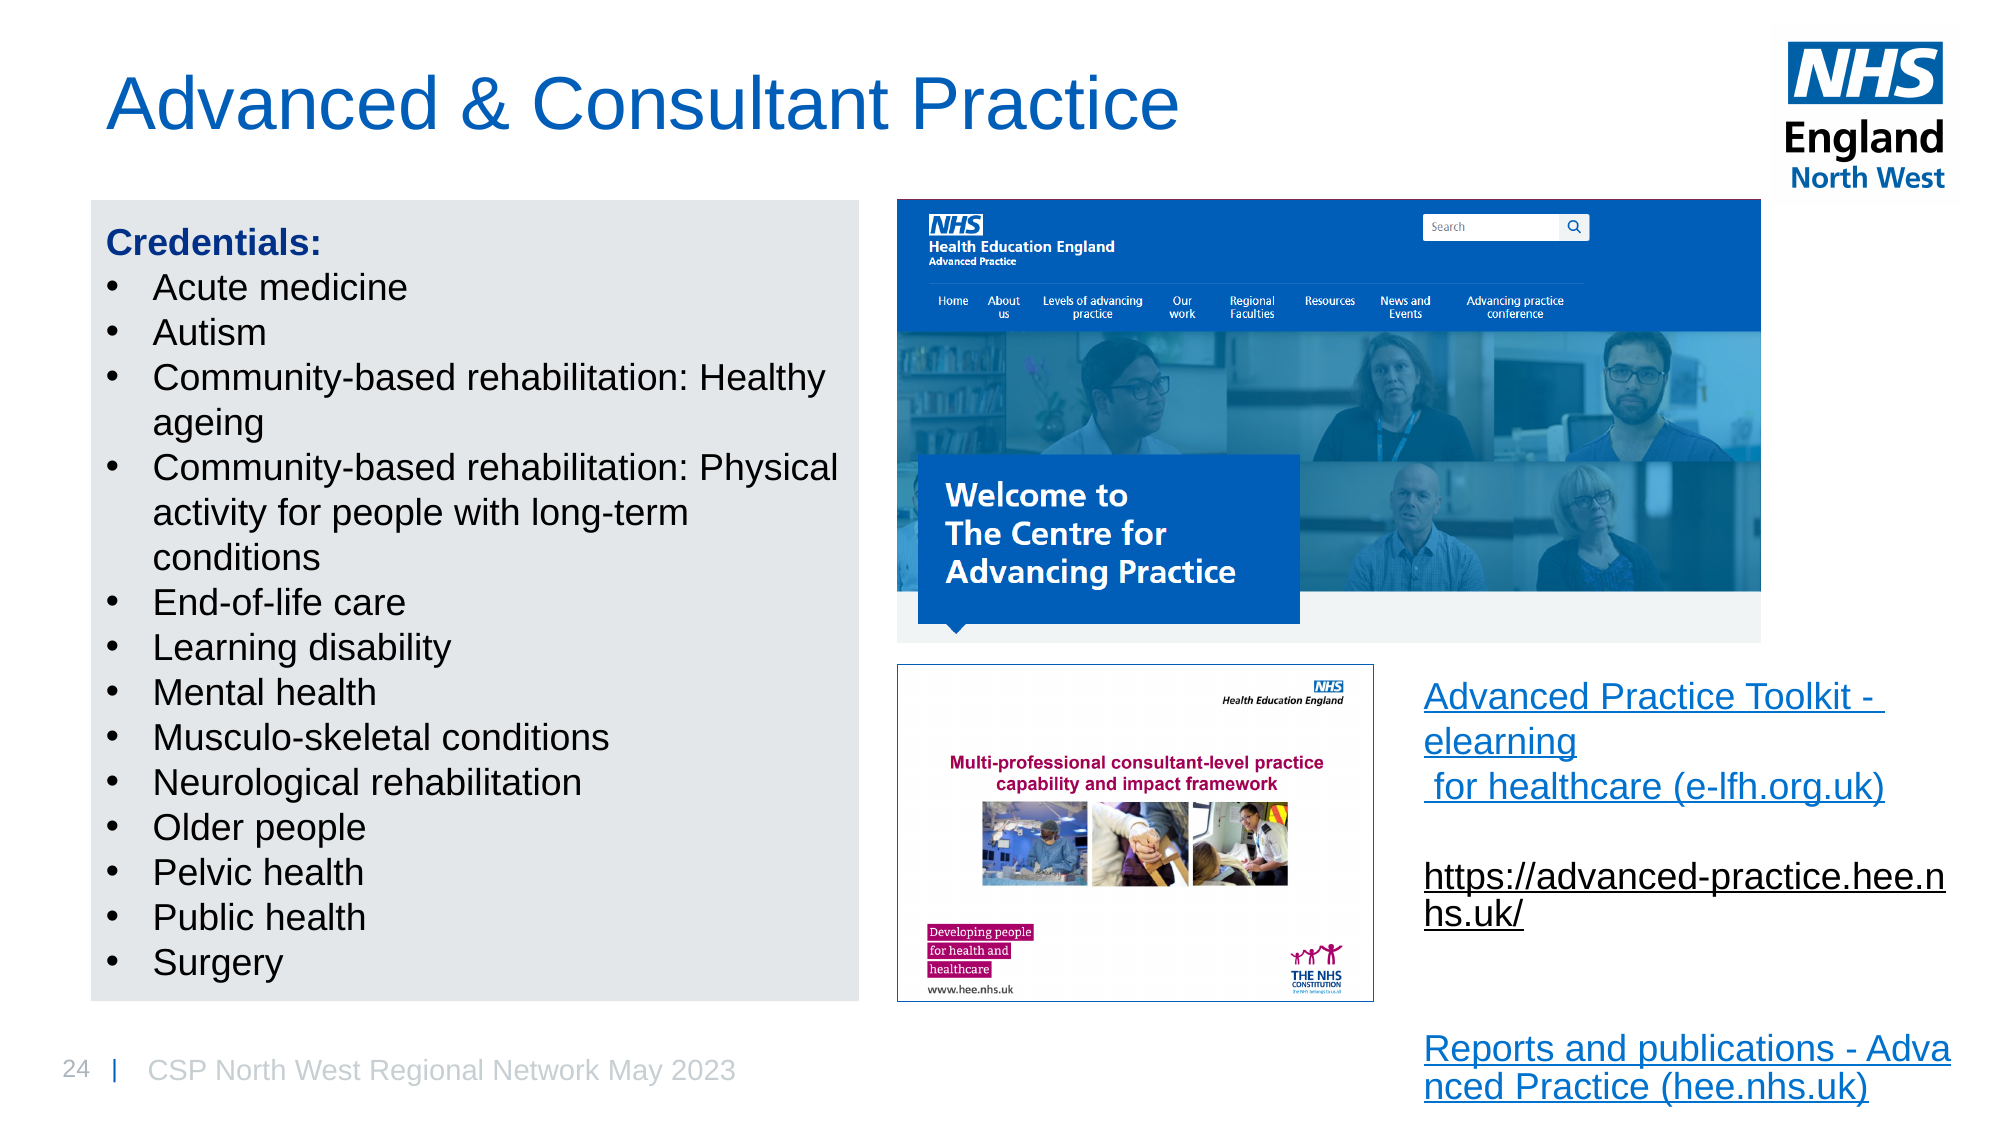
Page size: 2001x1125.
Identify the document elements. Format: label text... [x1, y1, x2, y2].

list CSP North West Regional Network May 2023 [132, 1048, 1937, 1094]
picture [897, 199, 1761, 643]
title Advanced & Consultant Practice [91, 54, 1714, 156]
picture [896, 663, 1374, 1002]
text_box Advanced Practice Toolkit - elearning for healthcare (e-lfh.org.uk) https://advanced-practice.hee.nhs.uk/ Reports and publications - Advanced Practice (hee.nhs.uk) [1408, 664, 1975, 1040]
picture [1770, 24, 1960, 206]
text_box Credentials: Acute medicine Autism Community-based rehabilitation: Healthy ageing Community-based rehabilitation: Physical activity for people with long-term conditions End-of-life care Learning disability Mental health Musculo-skeletal conditions Neurological rehabilitation Older people Pelvic health Public health Surgery [90, 199, 860, 1002]
